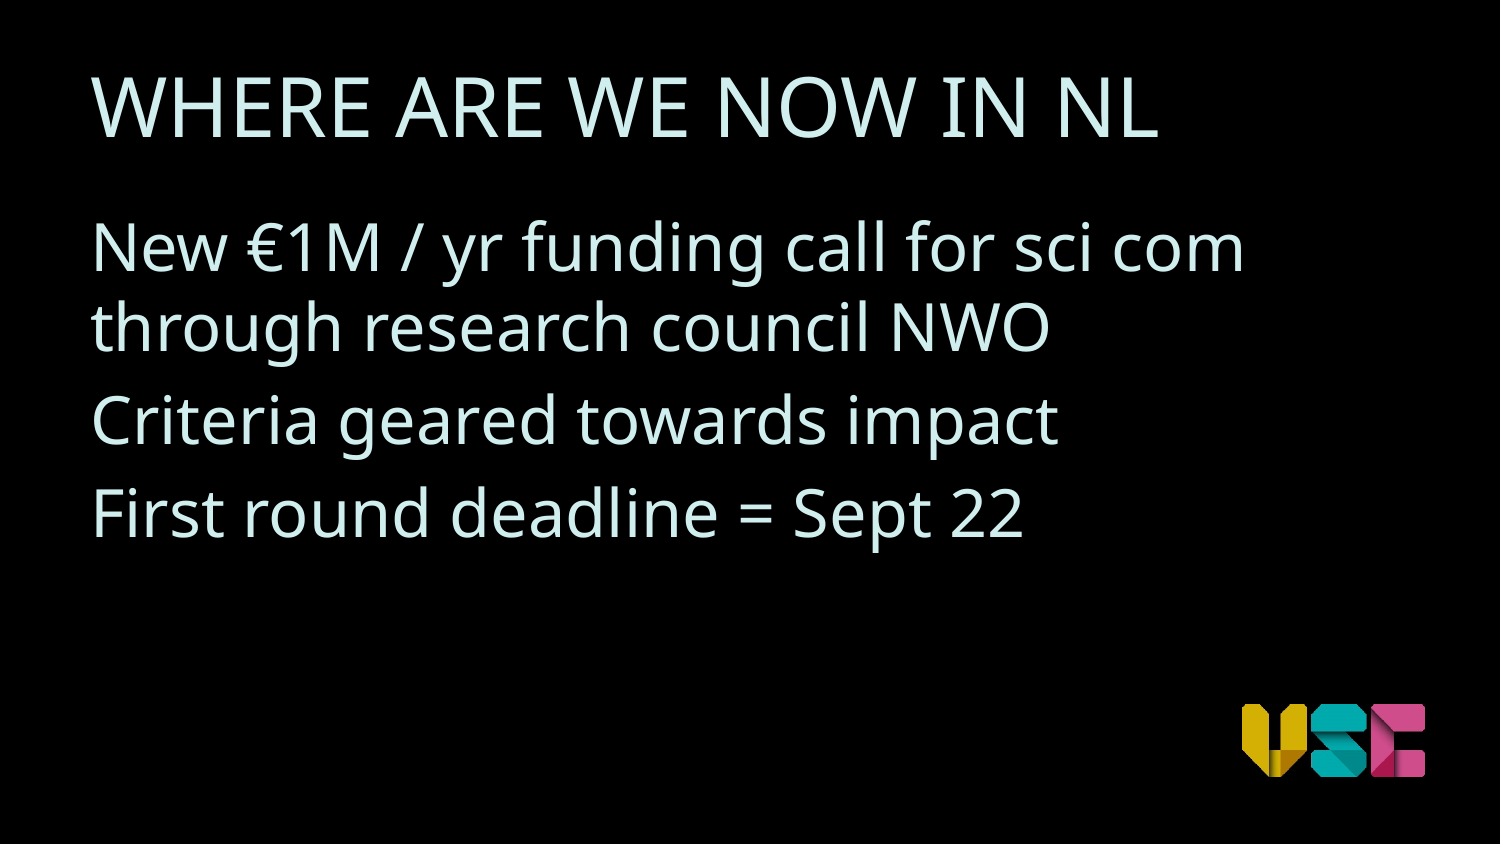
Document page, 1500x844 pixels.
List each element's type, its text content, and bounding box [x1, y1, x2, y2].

list New €1M / yr funding call for sci com through research council NWO Criteria geared towards impact First round deadline = Sept 22 [75, 196, 1425, 754]
picture [1242, 754, 1425, 777]
title WHERE ARE WE NOW IN NL [75, 33, 1425, 175]
